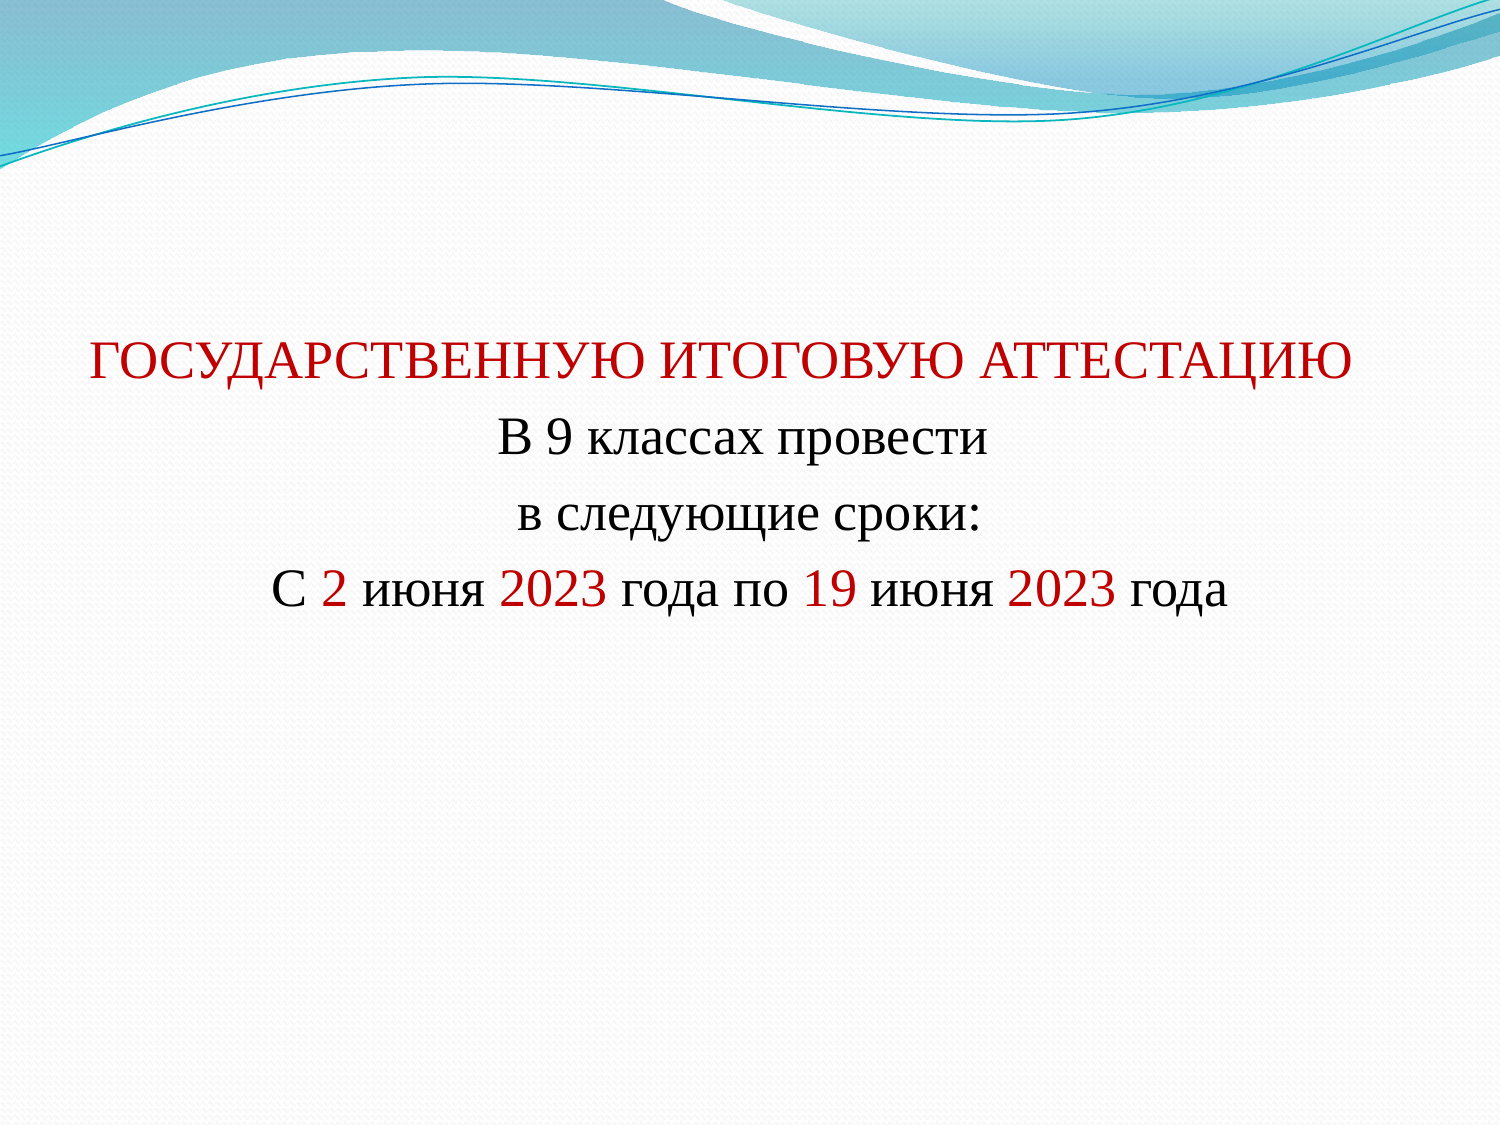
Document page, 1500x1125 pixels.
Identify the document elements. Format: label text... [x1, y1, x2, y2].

list ГОСУДАРСТВЕННУЮ ИТОГОВУЮ АТТЕСТАЦИЮ В 9 классах провести в следующие сроки: С 2 июня 2023 года по 19 июня 2023 года [75, 317, 1425, 1038]
